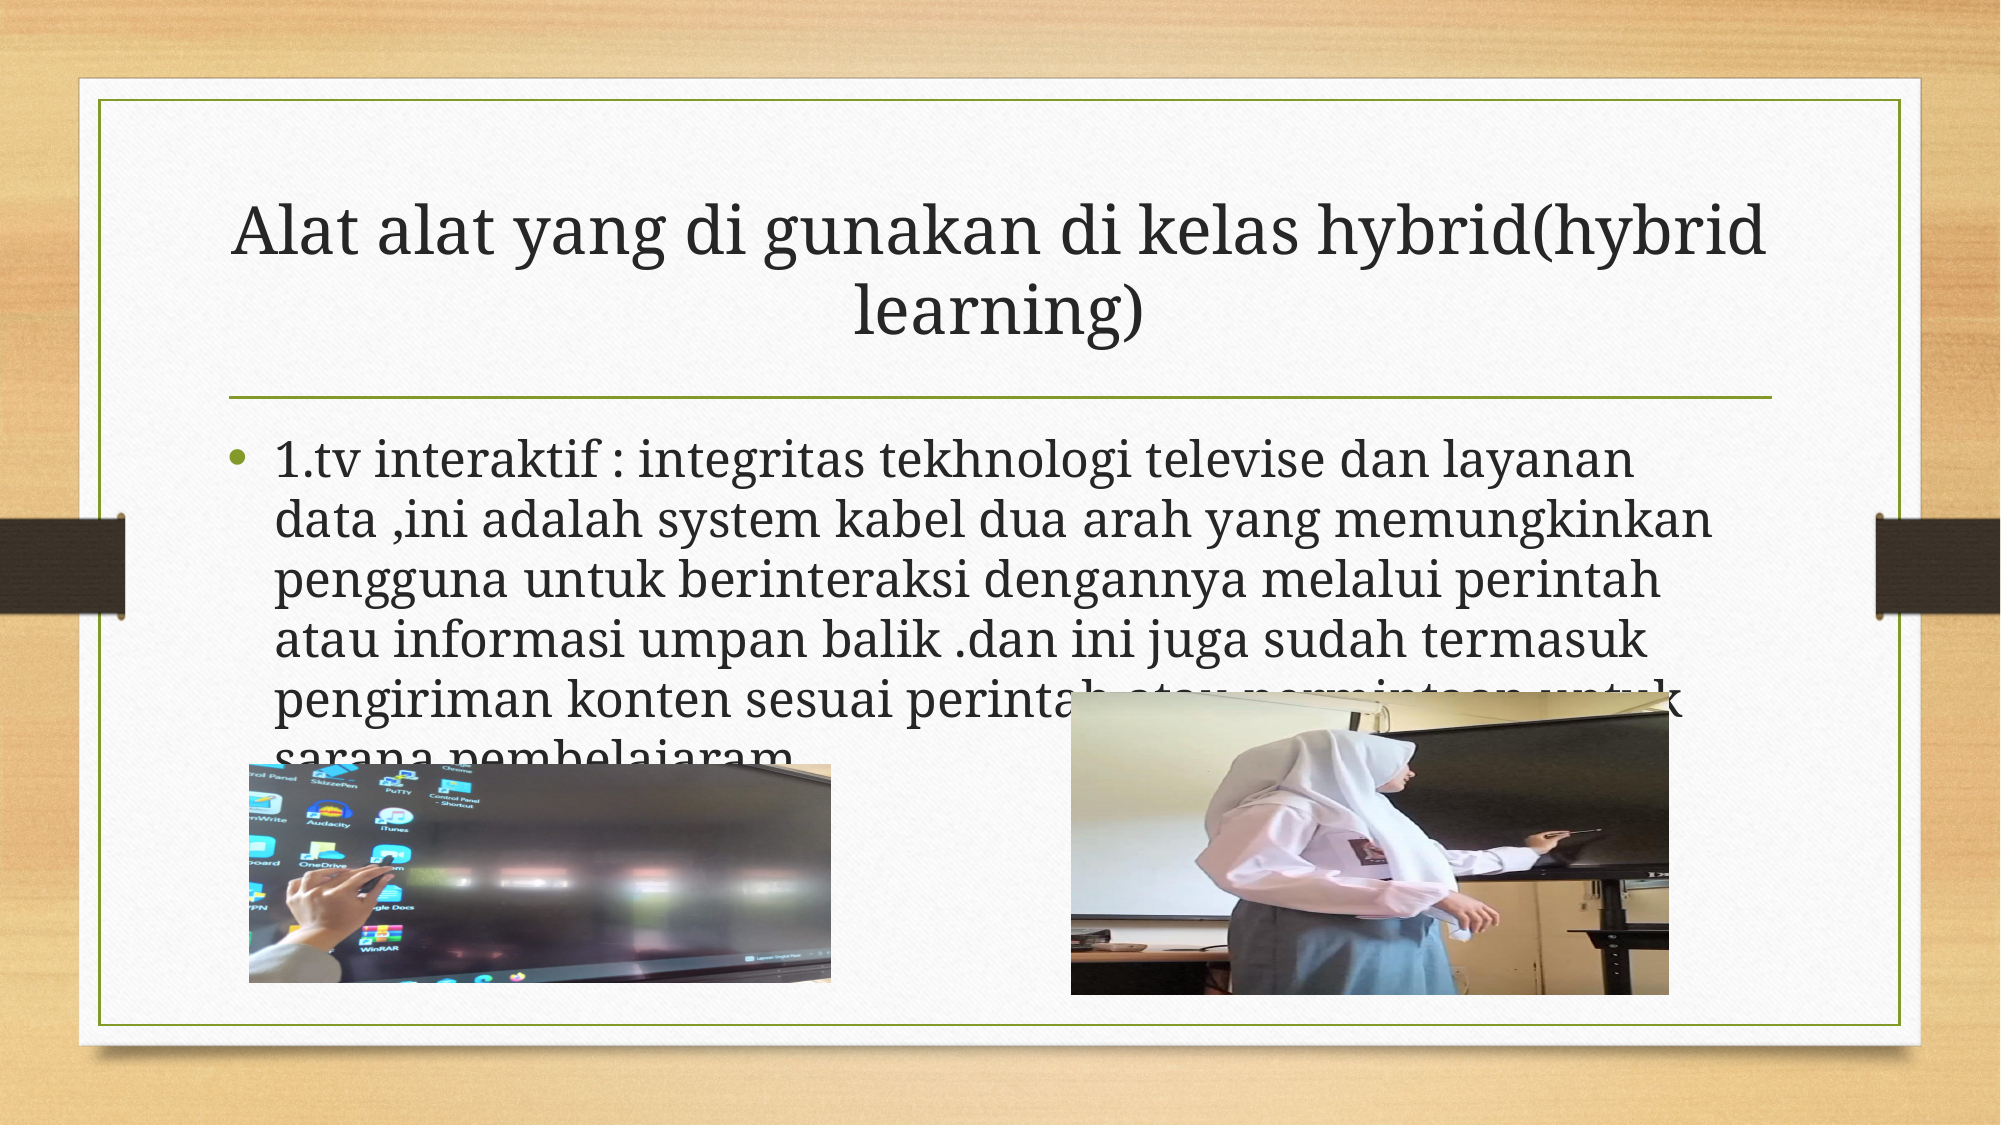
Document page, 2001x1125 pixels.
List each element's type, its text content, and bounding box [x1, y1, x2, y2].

picture [0, 0, 2001, 1125]
list 1.tv interaktif : integritas tekhnologi televise dan layanan data ,ini adalah system kabel dua arah yang memungkinkan pengguna untuk berinteraksi dengannya melalui perintah atau informasi umpan balik .dan ini juga sudah termasuk pengiriman konten sesuai perintah atau permintaan untuk sarana pembelajaram [212, 419, 1788, 964]
title Alat alat yang di gunakan di kelas hybrid(hybrid learning) [212, 161, 1788, 375]
